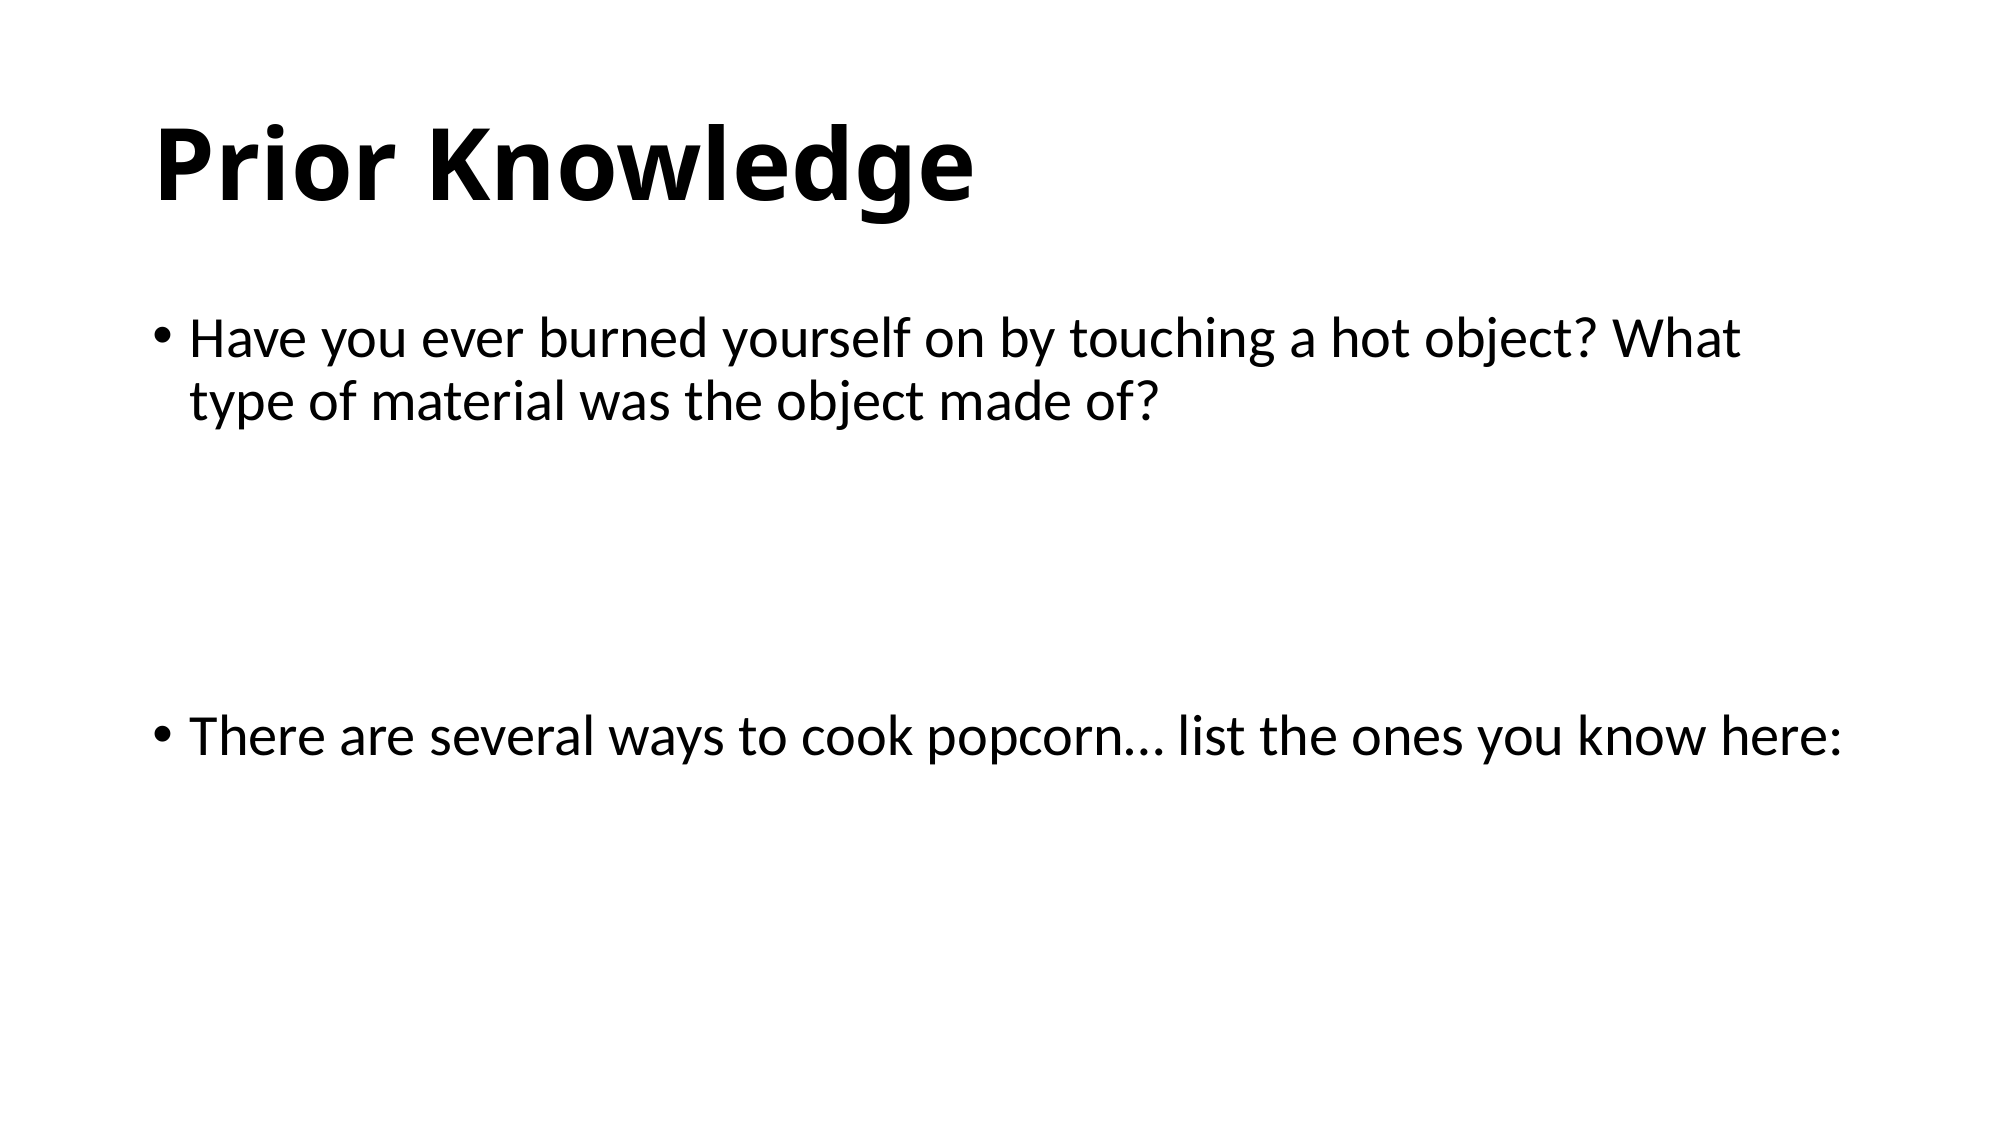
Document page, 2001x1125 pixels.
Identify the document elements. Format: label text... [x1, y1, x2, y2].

title Prior Knowledge [137, 59, 1863, 278]
list Have you ever burned yourself on by touching a hot object? What type of material was the object made of? There are several ways to cook popcorn… list the ones you know here: [137, 299, 1863, 1014]
